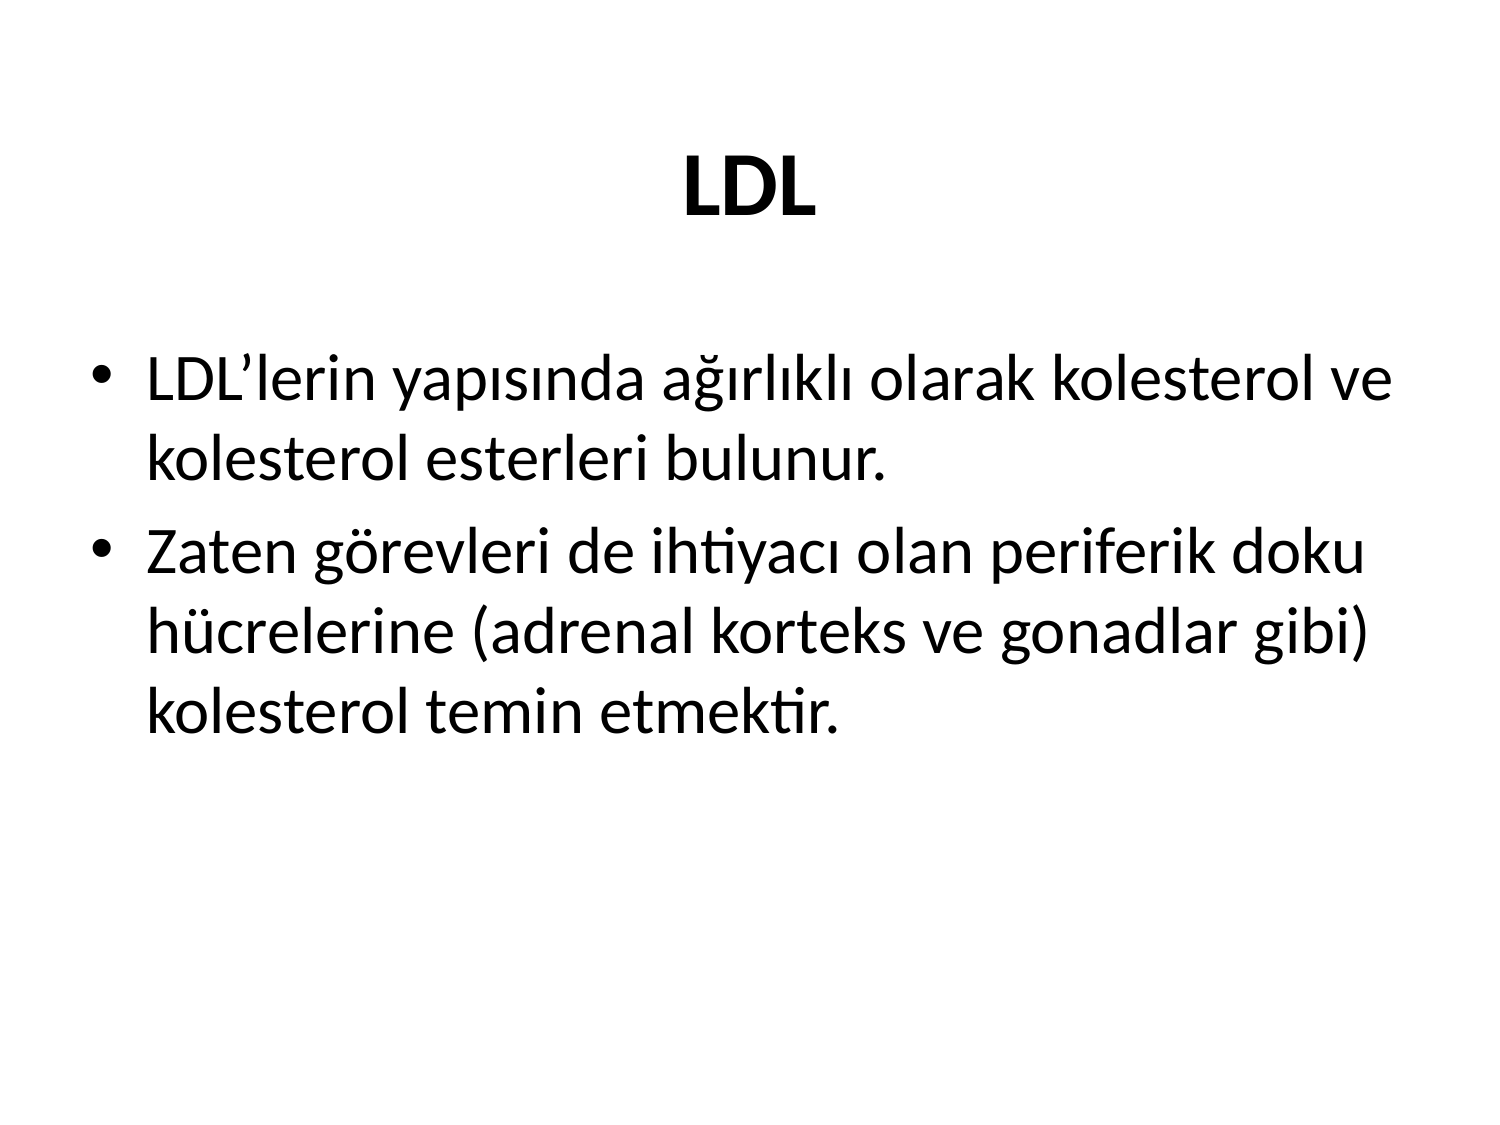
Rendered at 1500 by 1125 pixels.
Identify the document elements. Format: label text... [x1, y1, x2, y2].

title LDL [75, 78, 1425, 279]
list LDL’lerin yapısında ağırlıklı olarak kolesterol ve kolesterol esterleri bulunur. Zaten görevleri de ihtiyacı olan periferik doku hücrelerine (adrenal korteks ve gonadlar gibi) kolesterol temin etmektir. [75, 326, 1425, 1005]
